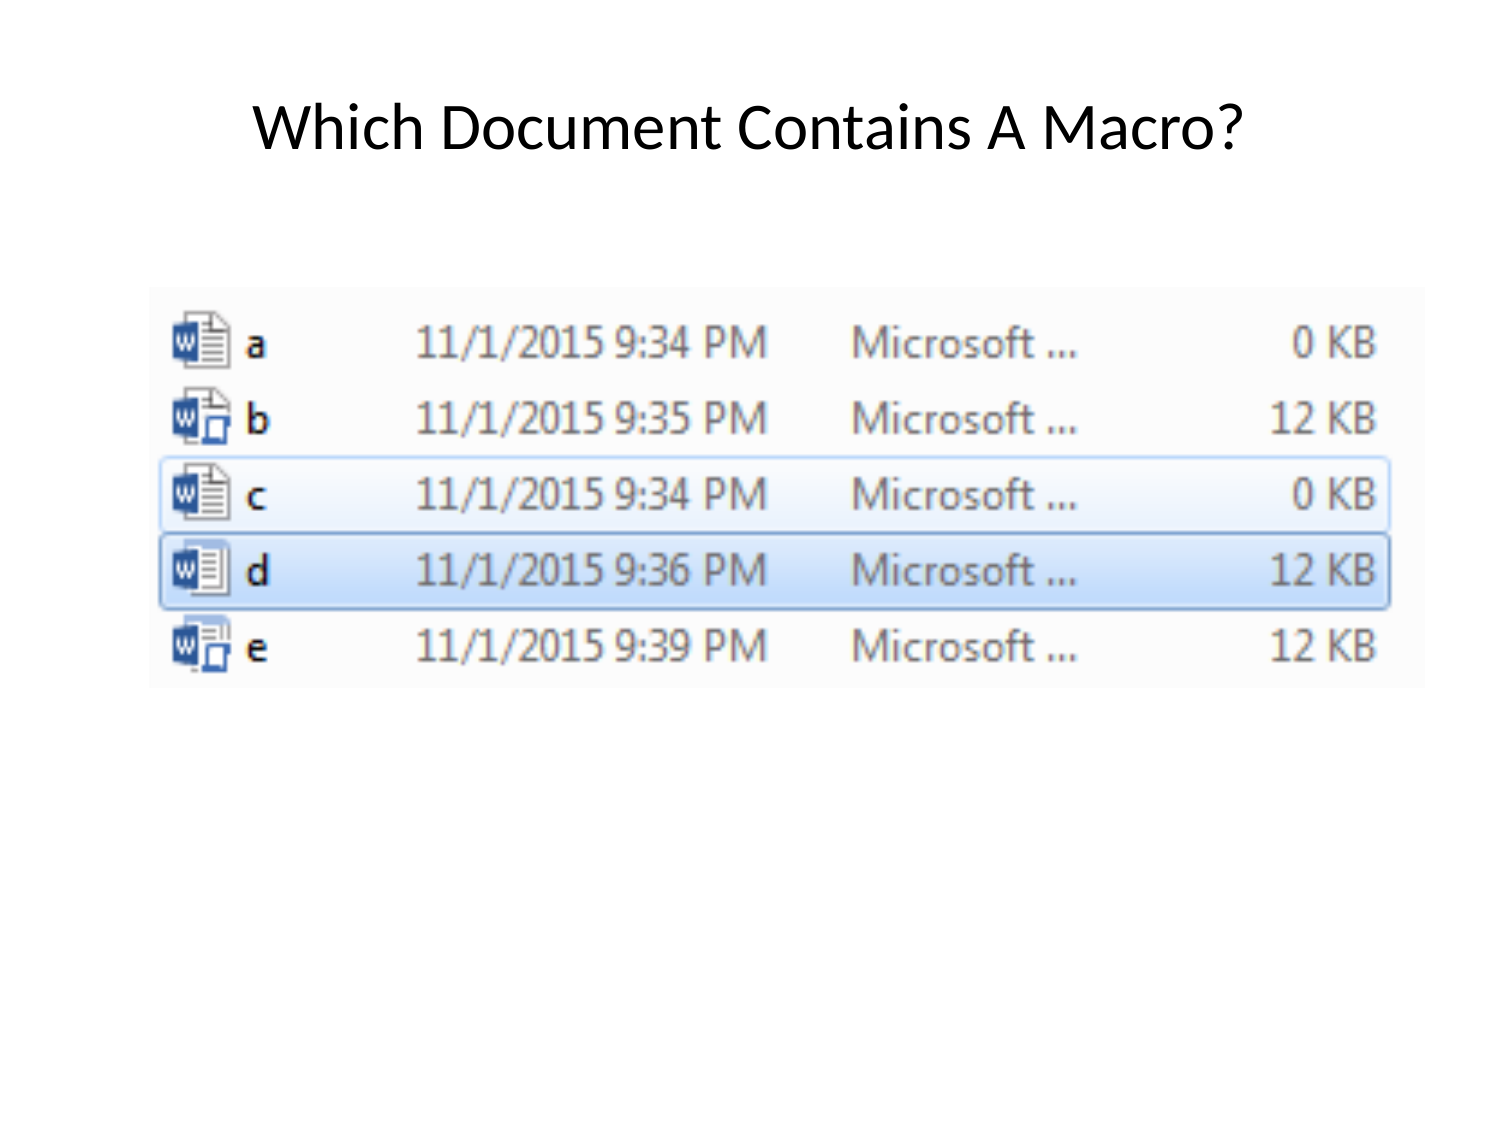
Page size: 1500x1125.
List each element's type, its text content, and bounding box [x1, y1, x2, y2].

title Which Document Contains A Macro? [75, 45, 1425, 200]
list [149, 287, 1426, 688]
